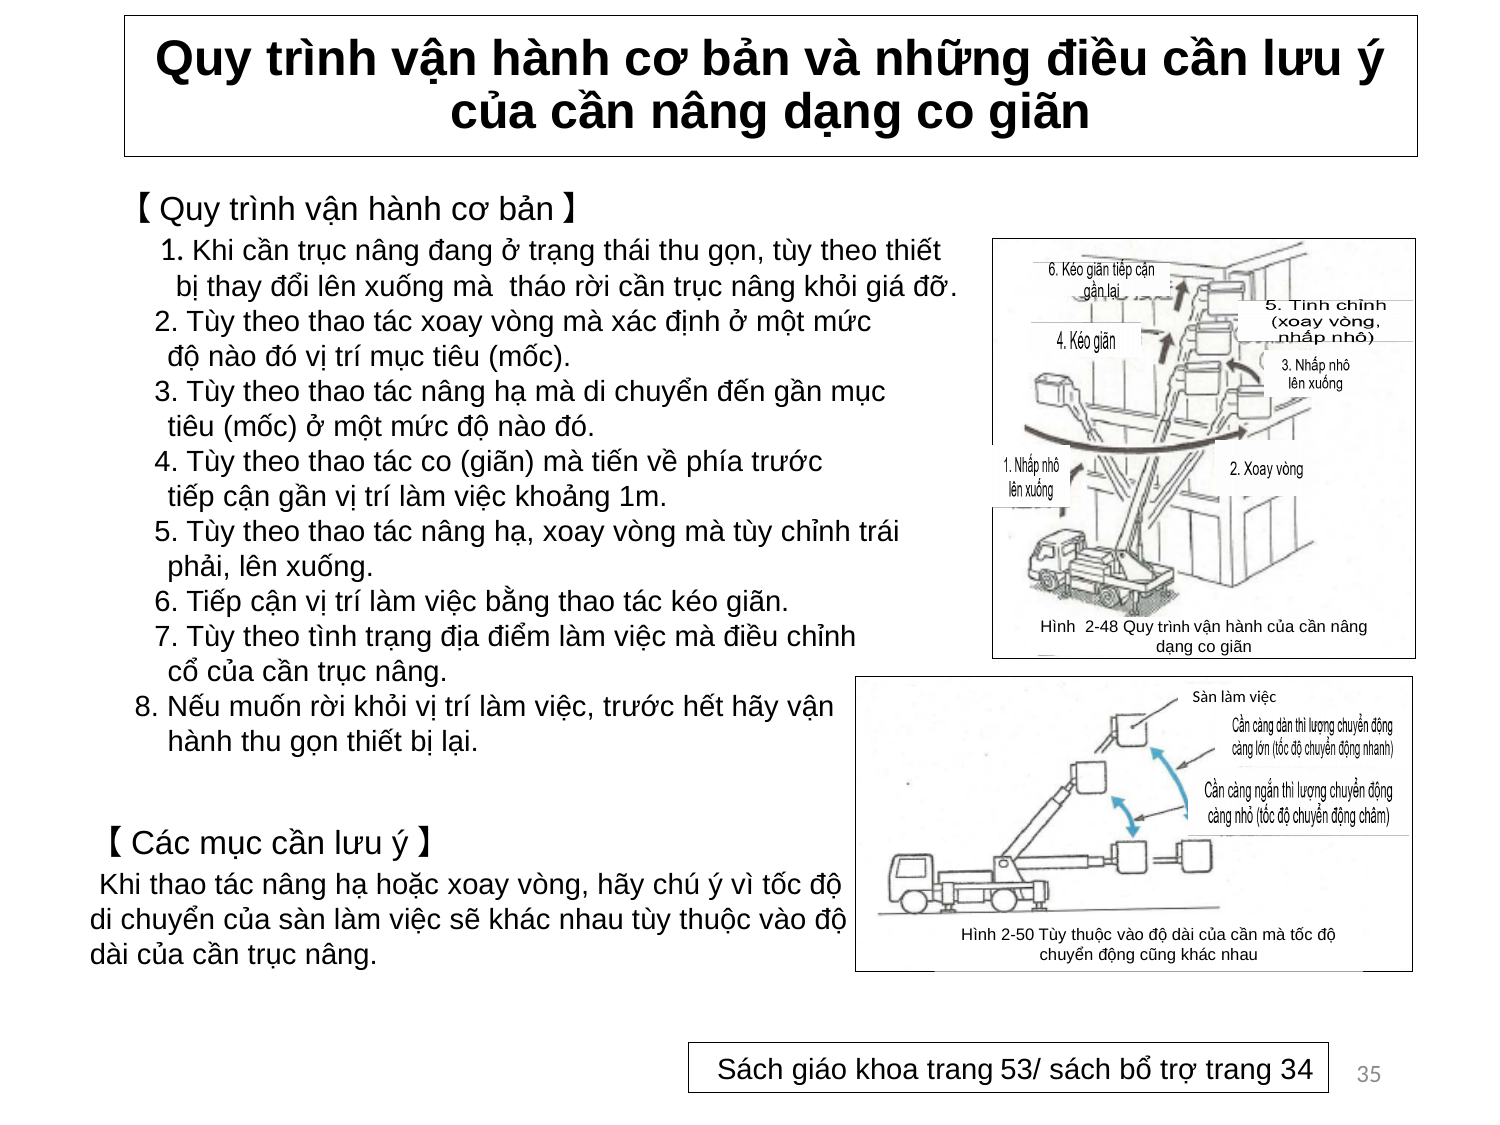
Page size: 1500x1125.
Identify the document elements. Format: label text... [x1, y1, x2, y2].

text_box 【Các mục cần lưu ý】 Khi thao tác nâng hạ hoặc xoay vòng, hãy chú ý vì tốc độ di chuyển của sàn làm việc sẽ khác nhau tùy thuộc vào độ dài của cần trục nâng. [74, 813, 875, 994]
slide_number 35 [1059, 1042, 1397, 1103]
text_box Sách giáo khoa trang 53/ sách bổ trợ trang 34 [688, 1042, 1059, 1093]
picture [992, 238, 1416, 659]
text_box 【Quy trình vận hành cơ bản】 1. Khi cần trục nâng đang ở trạng thái thu gọn, tùy theo thiết bị thay đổi lên xuống mà tháo rời cần trục nâng khỏi giá đỡ. 2. Tùy theo thao tác xoay vòng mà xác định ở một mức độ nào đó vị trí mục tiêu (mốc). 3. Tùy theo thao tác nâng hạ mà di chuyển đến gần mục tiêu (mốc) ở một mức độ nào đó. 4. Tùy theo thao tác co (giãn) mà tiến về phía trước tiếp cận gần vị trí làm việc khoảng 1m. 5. Tùy theo thao tác nâng hạ, xoay vòng mà tùy chỉnh trái phải, lên xuống. 6. Tiếp cận vị trí làm việc bằng thao tác kéo giãn. 7. Tùy theo tình trạng địa điểm làm việc mà điều chỉnh cổ của cần trục nâng. 8. Nếu muốn rời khỏi vị trí làm việc, trước hết hãy vận hành thu gọn thiết bị lại. [103, 180, 1096, 784]
picture [855, 676, 1413, 972]
title Quy trình vận hành cơ bản và những điều cần lưu ý của cần nâng dạng co giãn [124, 15, 1418, 157]
